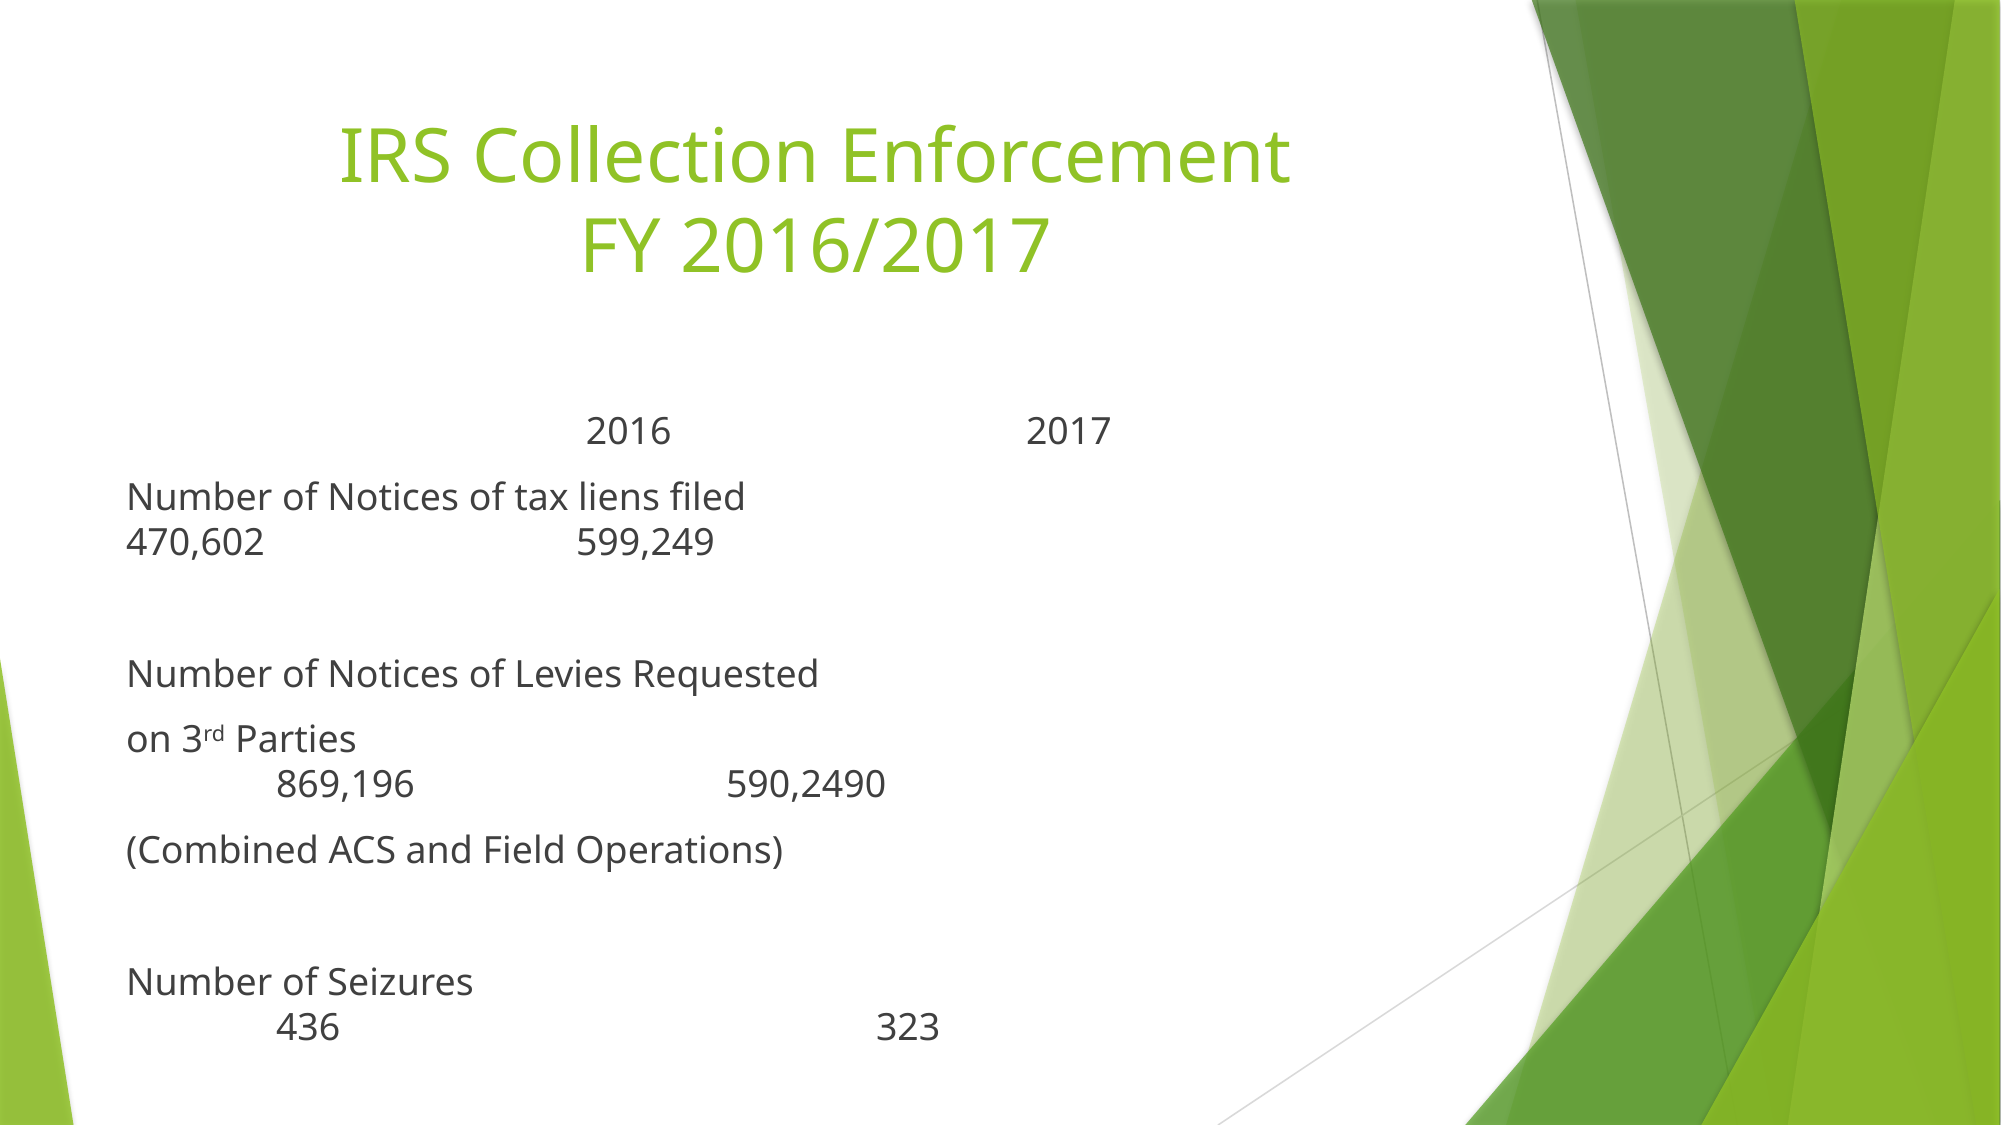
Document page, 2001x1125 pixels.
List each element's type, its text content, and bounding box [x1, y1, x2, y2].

title IRS Collection Enforcement FY 2016/2017 [111, 99, 1522, 317]
list 2016 2017 Number of Notices of tax liens filed 470,602 599,249 Number of Notices of Levies Requested on 3rd Parties 869,196 590,2490 (Combined ACS and Field Operations) Number of Seizures 436 323 [111, 354, 1522, 992]
